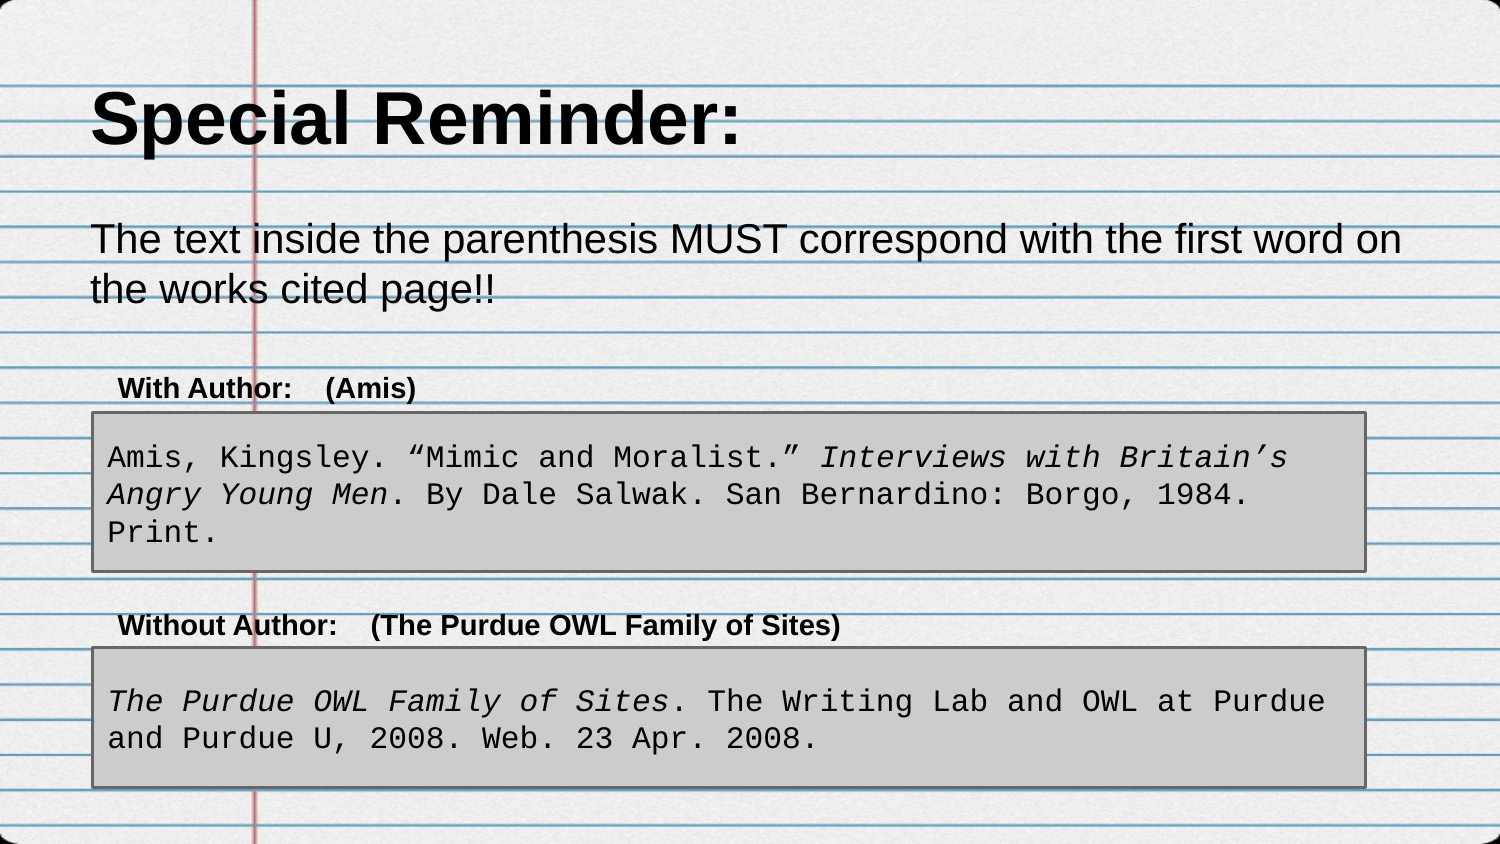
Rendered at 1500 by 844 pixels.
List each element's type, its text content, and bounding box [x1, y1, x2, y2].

text_box With Author: (Amis) [102, 354, 879, 397]
picture [0, 0, 1500, 844]
text_box Without Author: (The Purdue OWL Family of Sites) [102, 591, 879, 634]
list The text inside the parenthesis MUST correspond with the first word on the works cited page!! [75, 196, 1425, 338]
title Special Reminder: [75, 33, 1425, 175]
text_box Amis, Kingsley. “Mimic and Moralist.” Interviews with Britain’s Angry Young Men. By Dale Salwak. San Bernardino: Borgo, 1984. Print. [92, 412, 1366, 572]
text_box The Purdue OWL Family of Sites. The Writing Lab and OWL at Purdue and Purdue U, 2008. Web. 23 Apr. 2008. [92, 647, 1366, 788]
